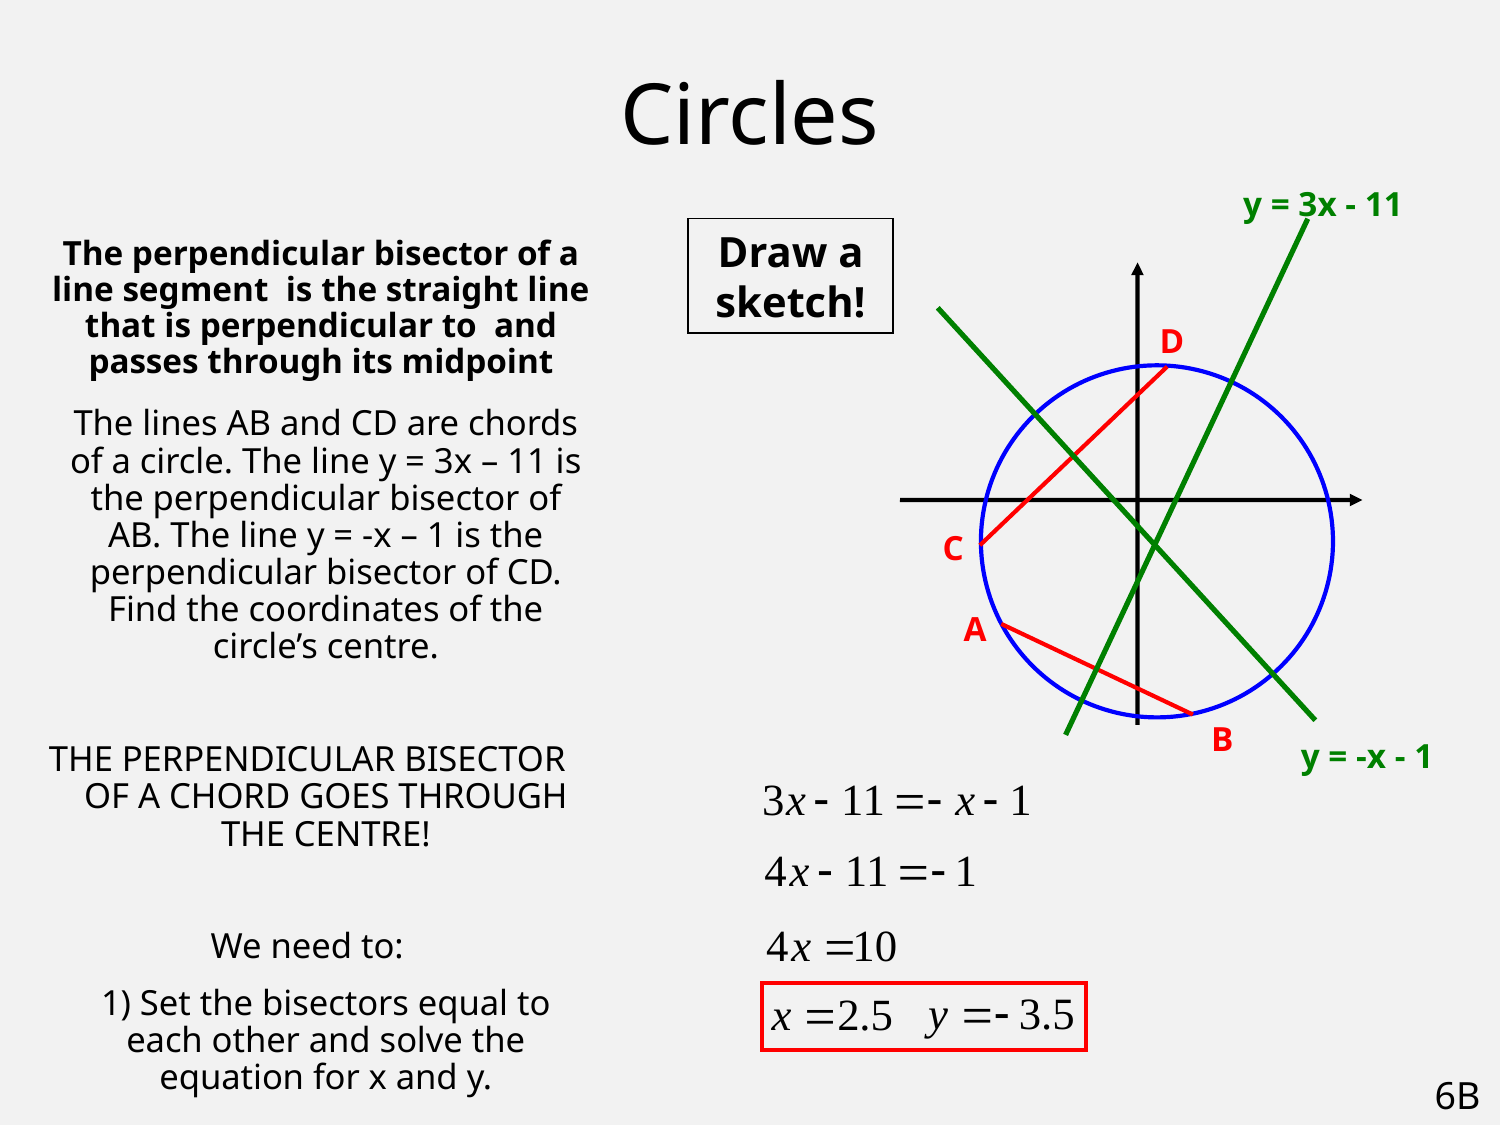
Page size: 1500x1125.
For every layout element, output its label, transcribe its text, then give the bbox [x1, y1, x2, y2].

text_box [1329, 493, 1363, 507]
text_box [759, 919, 905, 973]
text_box A [937, 600, 1013, 656]
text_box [756, 774, 1037, 827]
text_box B [1184, 711, 1260, 766]
text_box The lines AB and CD are chords of a circle. The line y = 3x – 11 is the perpendicular bisector of AB. The line y = -x – 1 is the perpendicular bisector of CD. Find the coordinates of the circle’s centre. THE PERPENDICULAR BISECTOR OF A CHORD GOES THROUGH THE CENTRE! We need to: 1) Set the bisectors equal to each other and solve the equation for x and y. [11, 398, 603, 1110]
text_box [982, 366, 1333, 718]
text_box Draw a sketch! [687, 218, 894, 334]
text_box y = 3x - 11 [1190, 175, 1456, 231]
text_box 6B [1419, 1064, 1496, 1125]
text_box [761, 983, 1086, 1050]
text_box [1131, 262, 1144, 312]
text_box C [915, 519, 991, 575]
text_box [757, 845, 982, 898]
text_box y = -x - 1 [1234, 728, 1500, 783]
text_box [917, 988, 1082, 1049]
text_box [762, 989, 901, 1042]
text_box D [1134, 312, 1210, 368]
title Circles [103, 35, 1397, 199]
